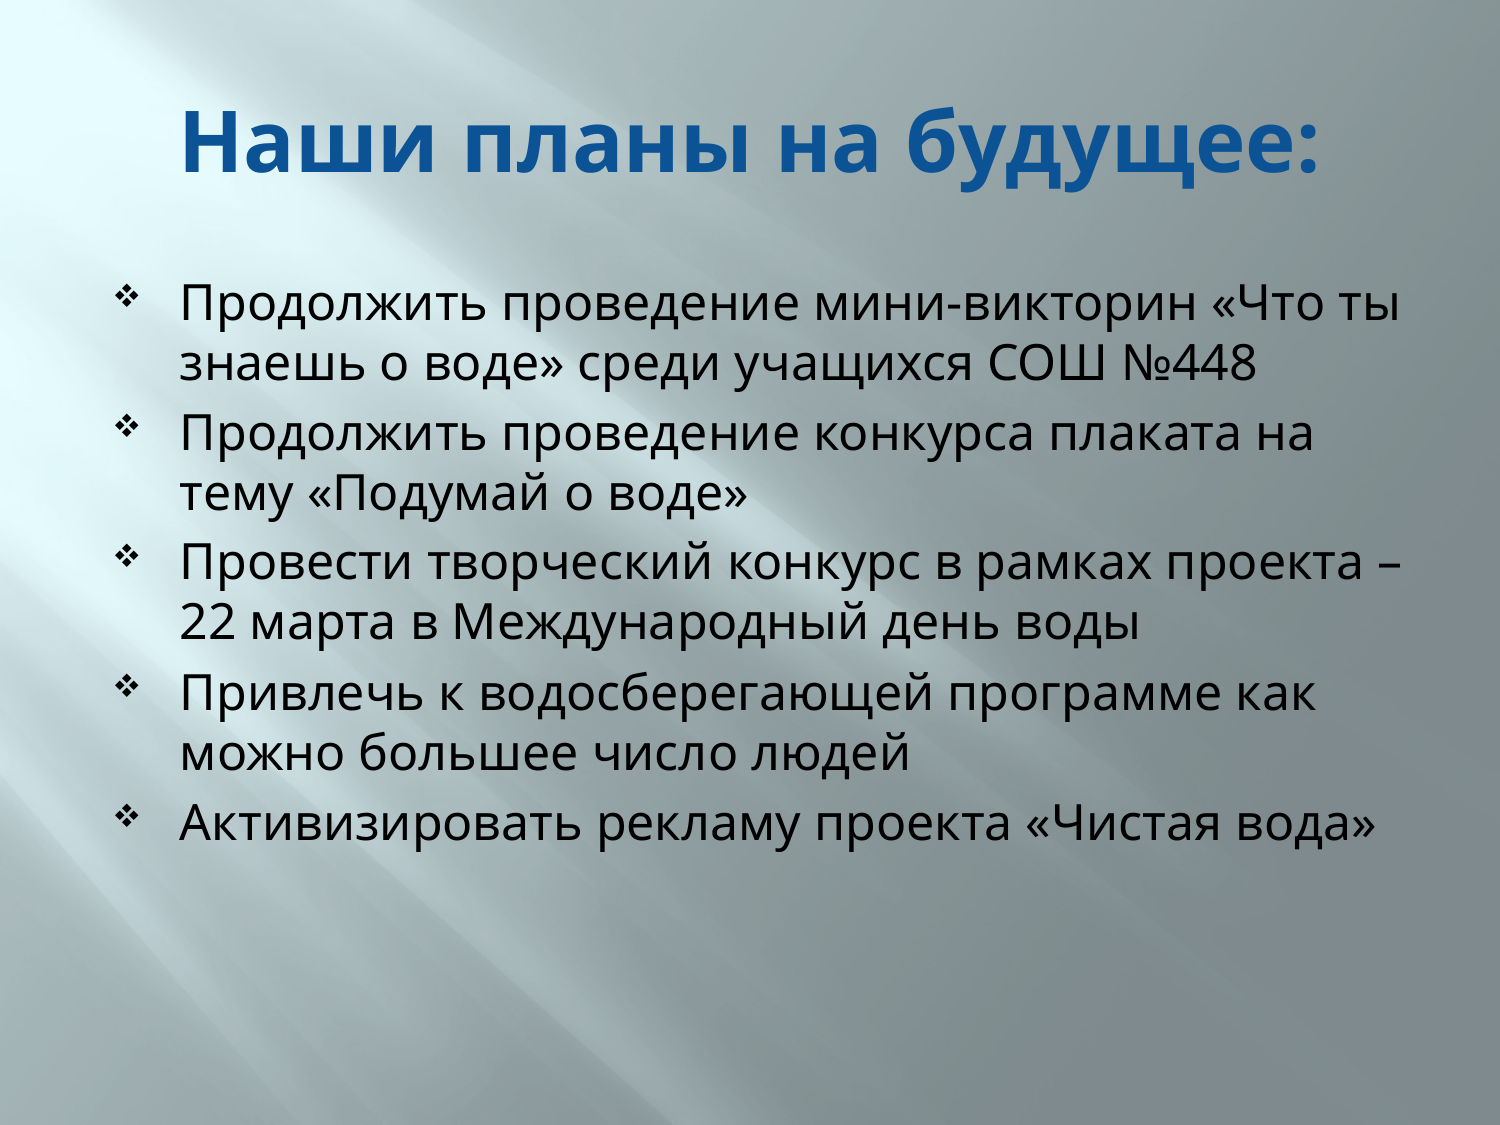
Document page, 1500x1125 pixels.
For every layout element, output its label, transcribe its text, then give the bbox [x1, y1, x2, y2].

list Продолжить проведение мини-викторин «Что ты знаешь о воде» среди учащихся СОШ №448 Продолжить проведение конкурса плаката на тему «Подумай о воде» Провести творческий конкурс в рамках проекта – 22 марта в Международный день воды Привлечь к водосберегающей программе как можно большее число людей Активизировать рекламу проекта «Чистая вода» [74, 262, 1426, 1036]
title Наши планы на будущее: [75, 45, 1425, 233]
